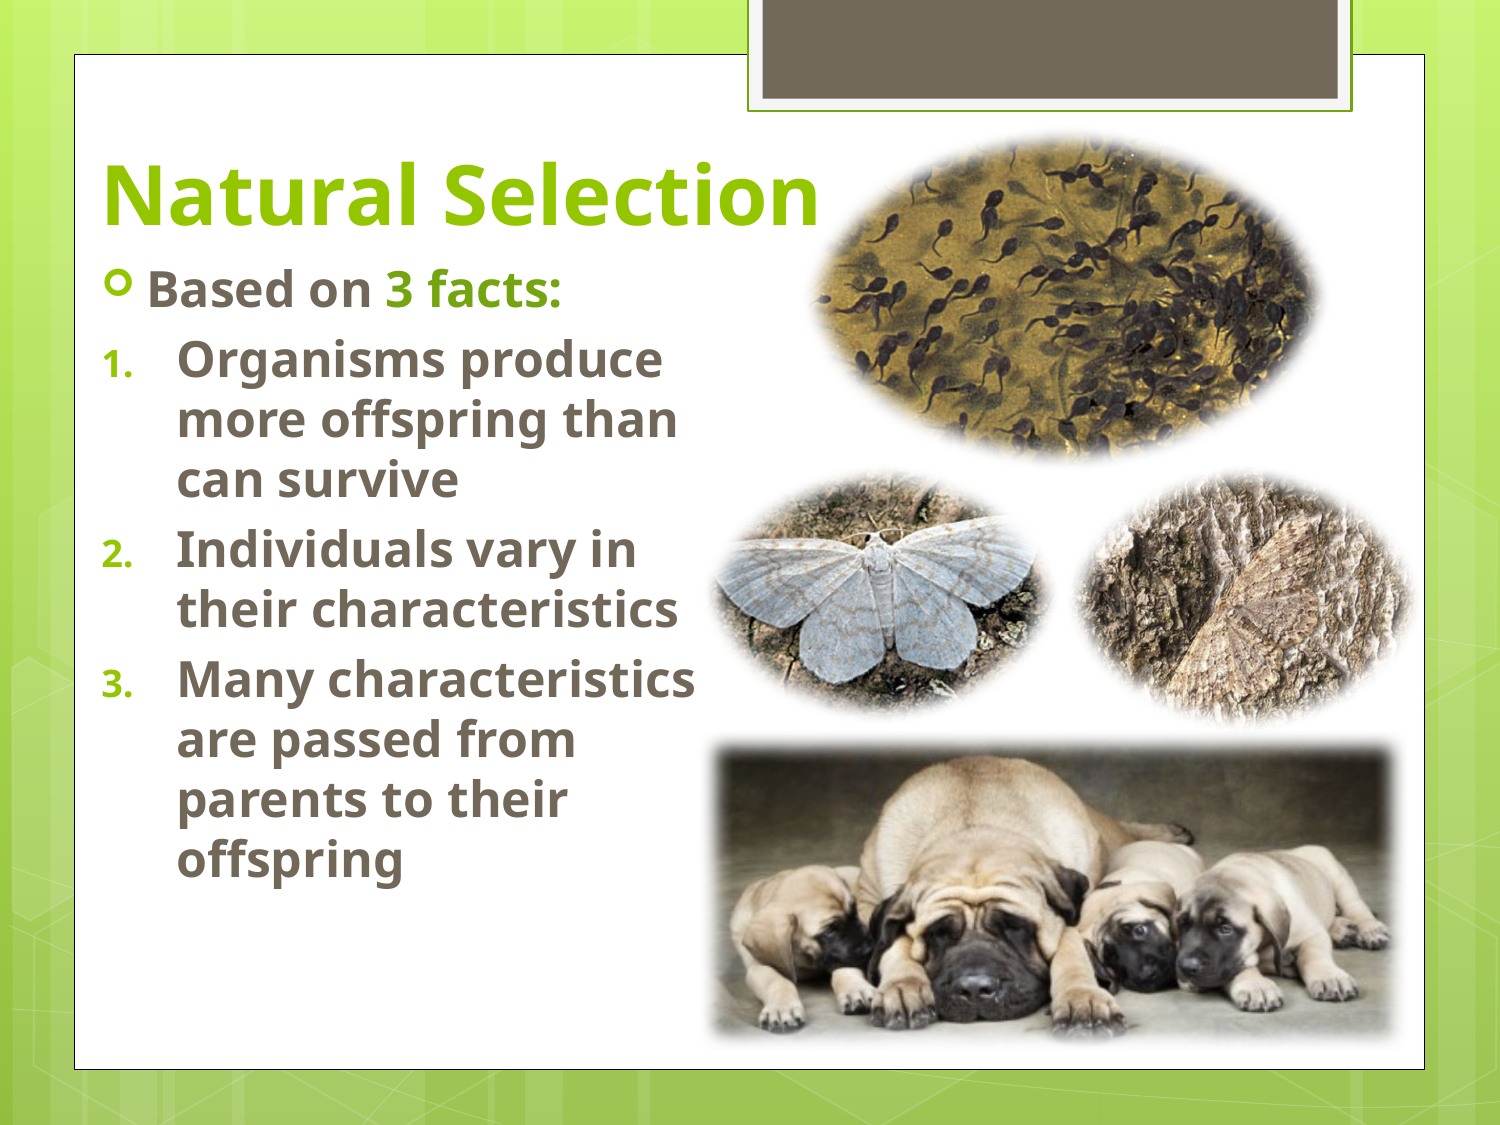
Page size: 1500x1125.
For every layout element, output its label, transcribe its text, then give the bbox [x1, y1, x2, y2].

picture [699, 124, 1426, 1051]
title Natural Selection [85, 62, 1238, 250]
list Based on 3 facts: Organisms produce more offspring than can survive Individuals vary in their characteristics Many characteristics are passed from parents to their offspring [75, 249, 713, 1075]
